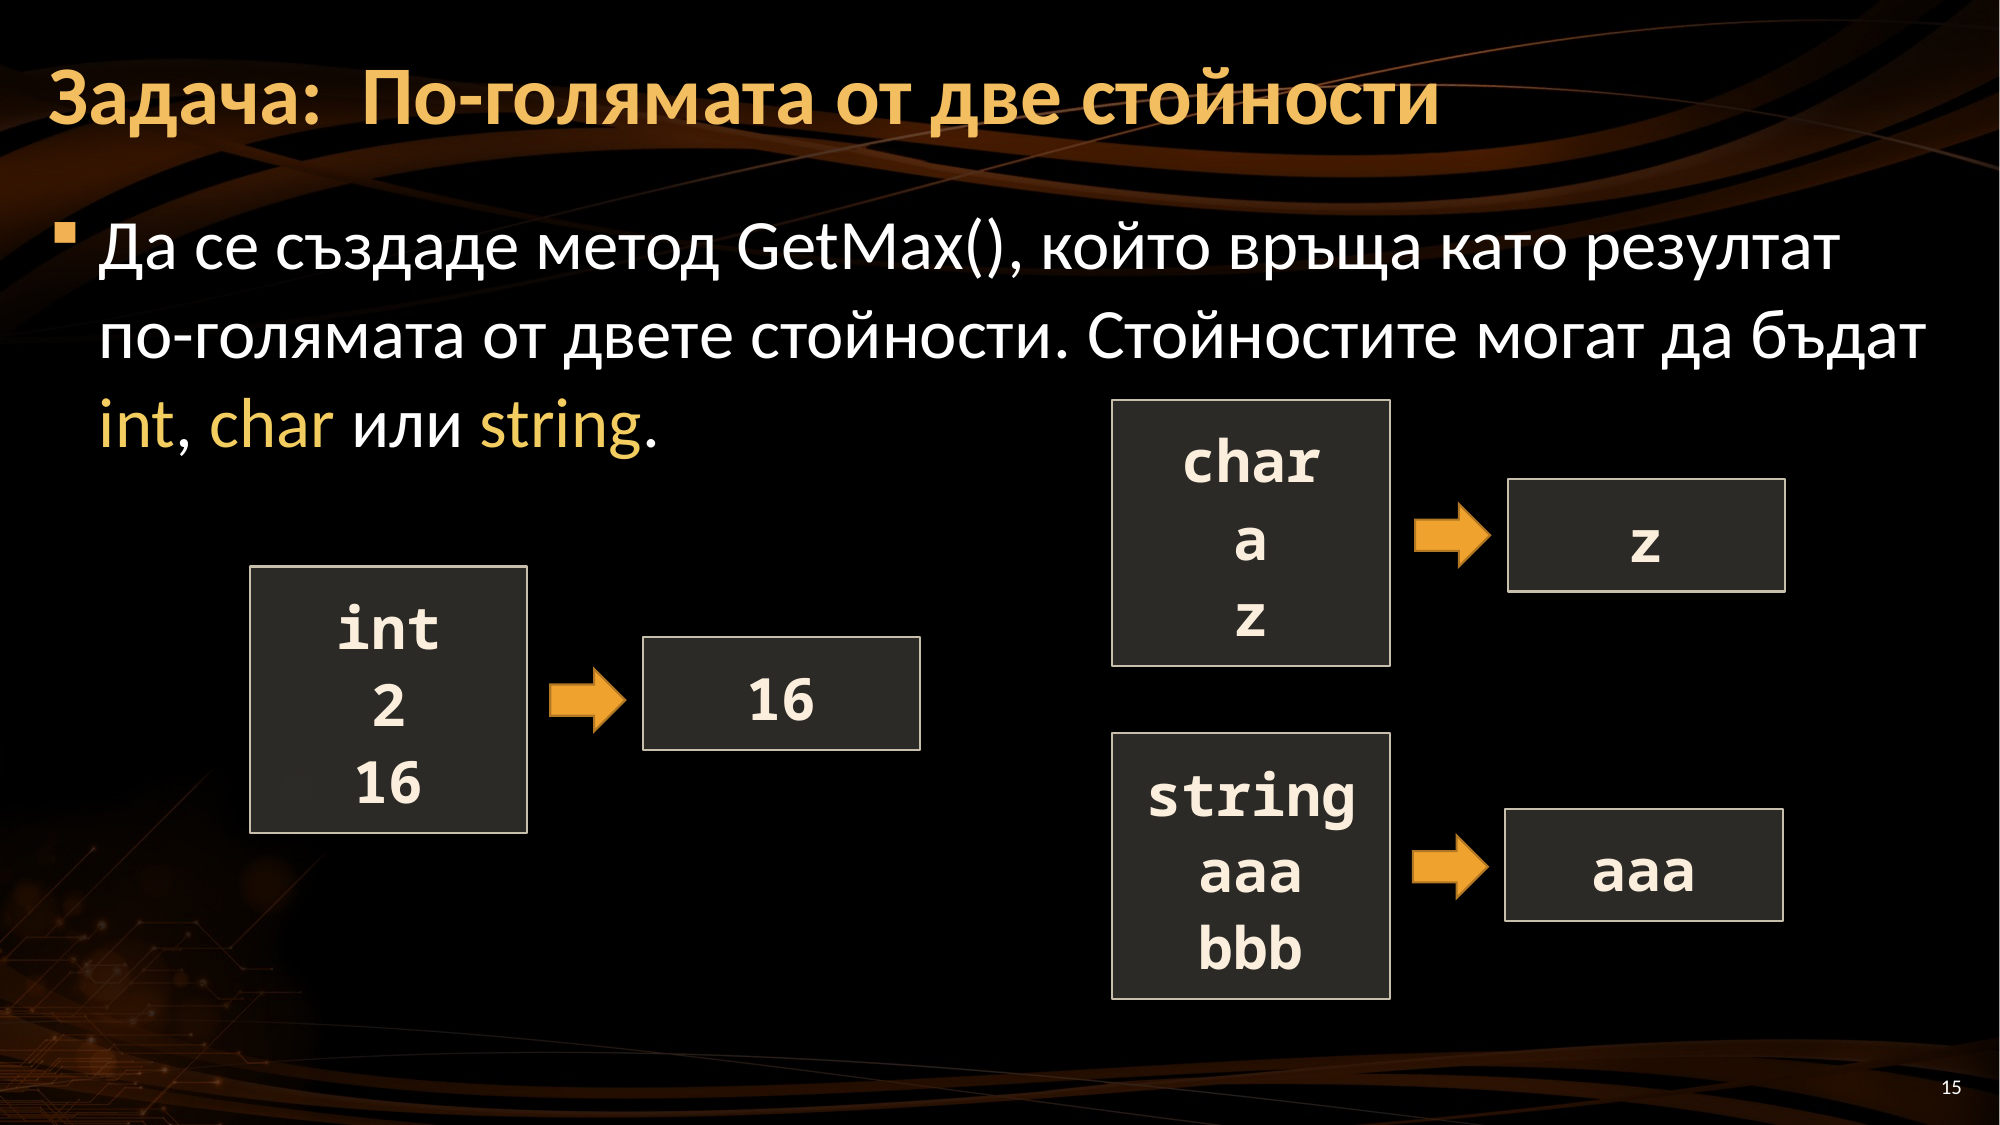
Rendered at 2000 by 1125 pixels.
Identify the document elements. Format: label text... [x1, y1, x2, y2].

slide_number 15 [1897, 1070, 1968, 1103]
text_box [1112, 399, 1786, 669]
list Да се създаде метод GetMax(), който връща като резултат по-голямата от дветe стойности. Стойностите могат да бъдат int, char или string. [31, 189, 1968, 1103]
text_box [1112, 732, 1783, 1002]
picture [0, 0, 2000, 1125]
title Задача: По-голямата от две стойности [30, 6, 1968, 189]
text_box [249, 566, 921, 836]
